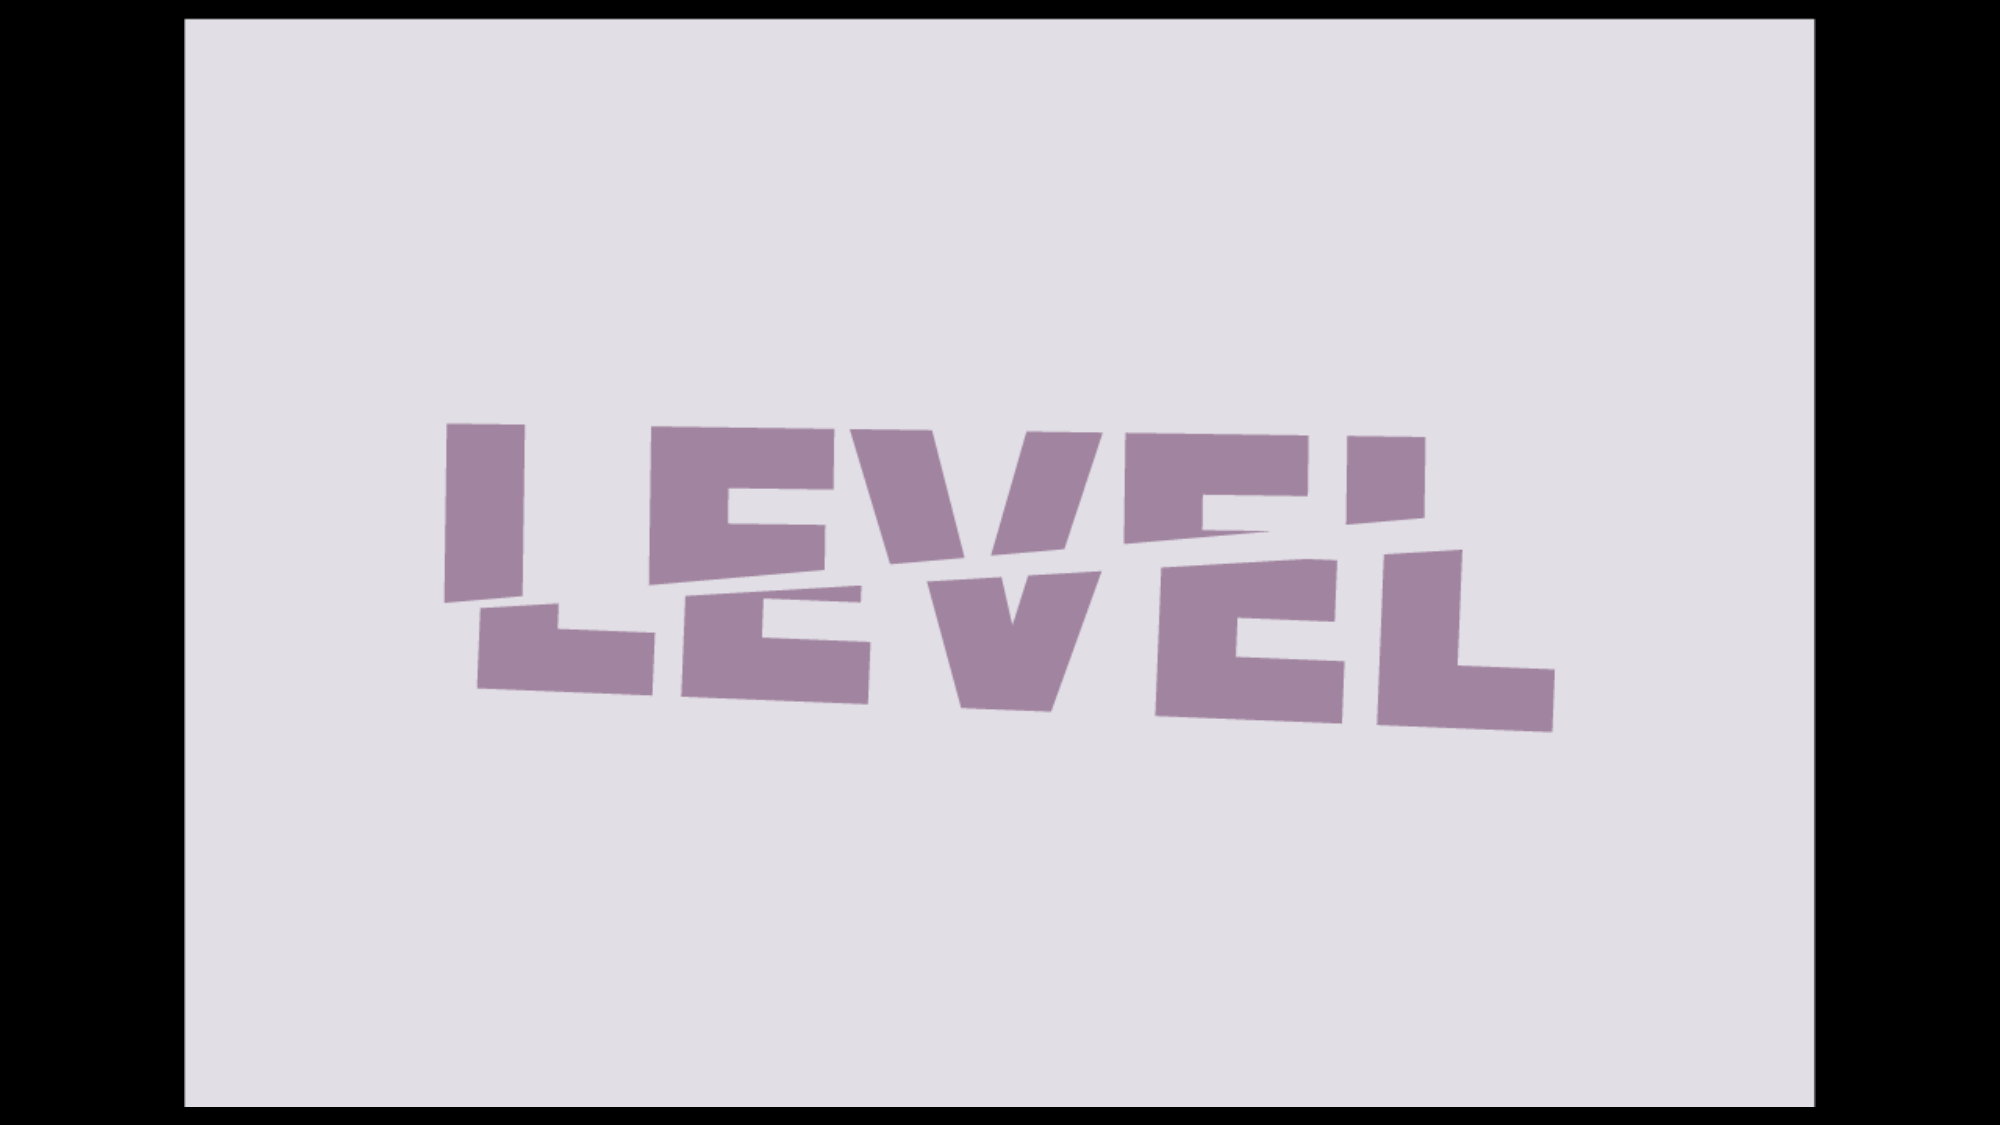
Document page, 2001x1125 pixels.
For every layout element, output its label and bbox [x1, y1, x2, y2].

picture [184, 18, 1816, 1107]
